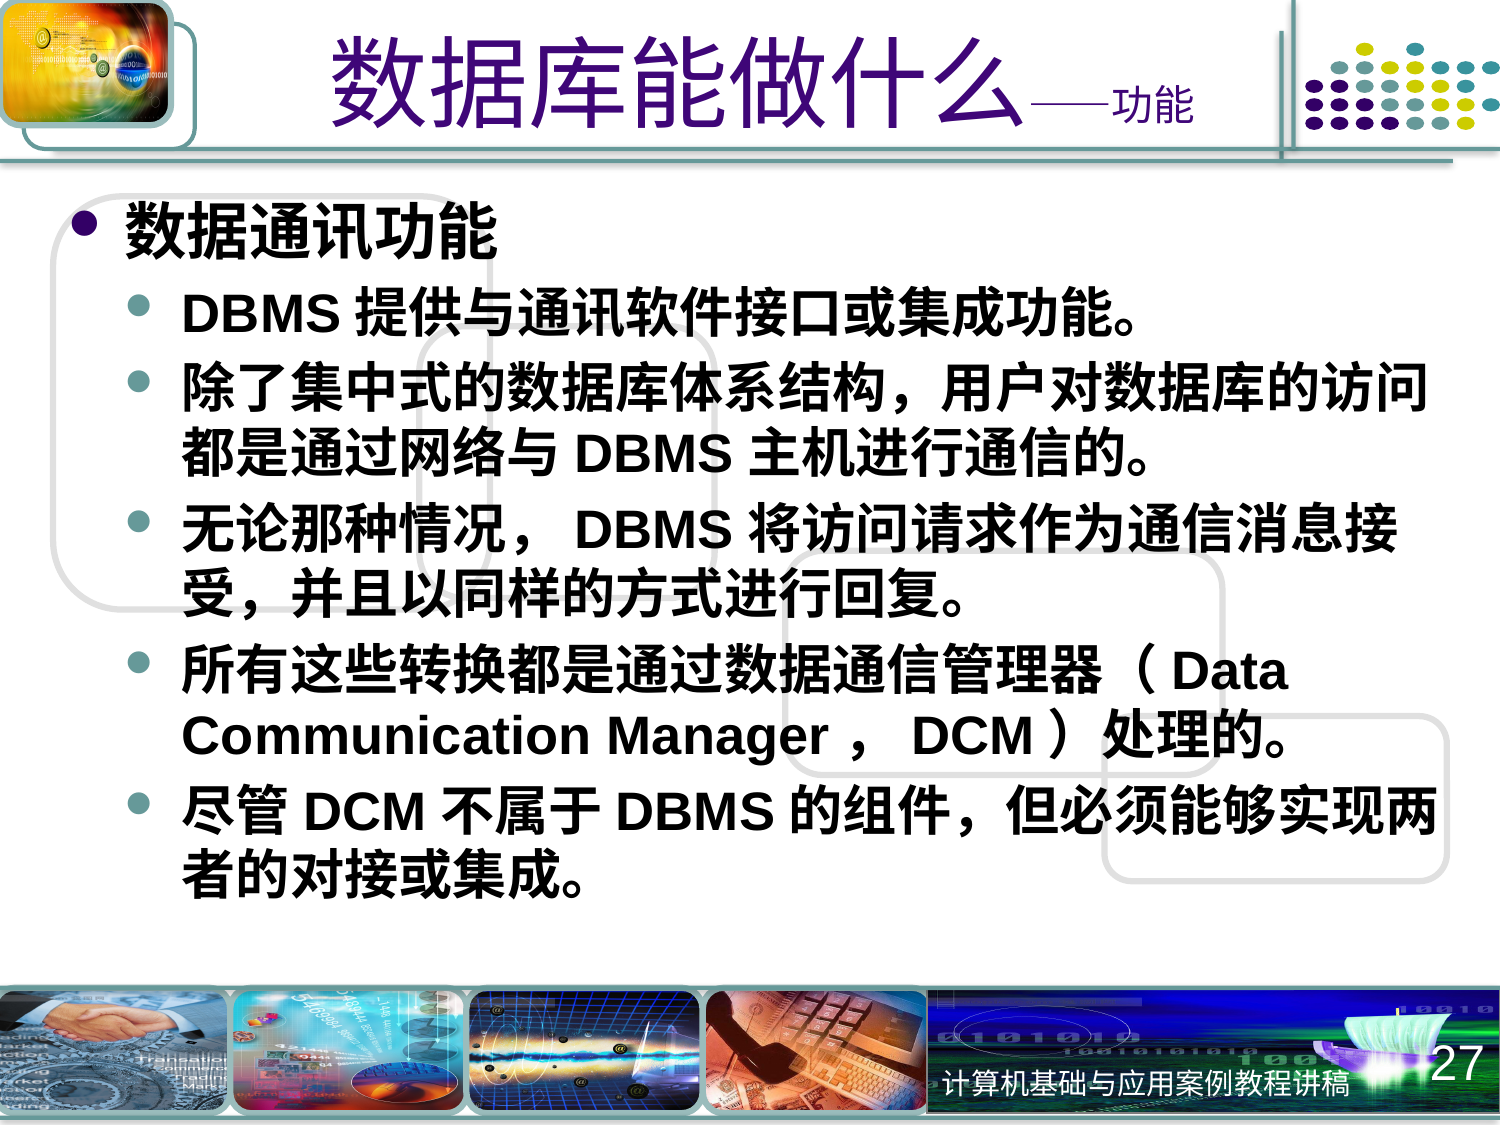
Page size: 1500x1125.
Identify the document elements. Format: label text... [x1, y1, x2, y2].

picture [4, 4, 167, 122]
title 数据库能做什么——功能 [218, 0, 1306, 149]
picture [234, 991, 463, 1110]
picture [0, 991, 227, 1110]
slide_number 27 [1340, 1023, 1500, 1099]
picture [928, 990, 1499, 1112]
picture [470, 991, 699, 1110]
picture [706, 991, 926, 1110]
list 数据通讯功能 DBMS提供与通讯软件接口或集成功能。 除了集中式的数据库体系结构，用户对数据库的访问都是通过网络与DBMS主机进行通信的。 无论那种情况，DBMS将访问请求作为通信消息接受，并且以同样的方式进行回复。 所有这些转换都是通过数据通信管理器（Data Communication Manager，DCM）处理的。 尽管DCM不属于DBMS的组件，但必须能够实现两者的对接或集成。 [53, 184, 1471, 929]
